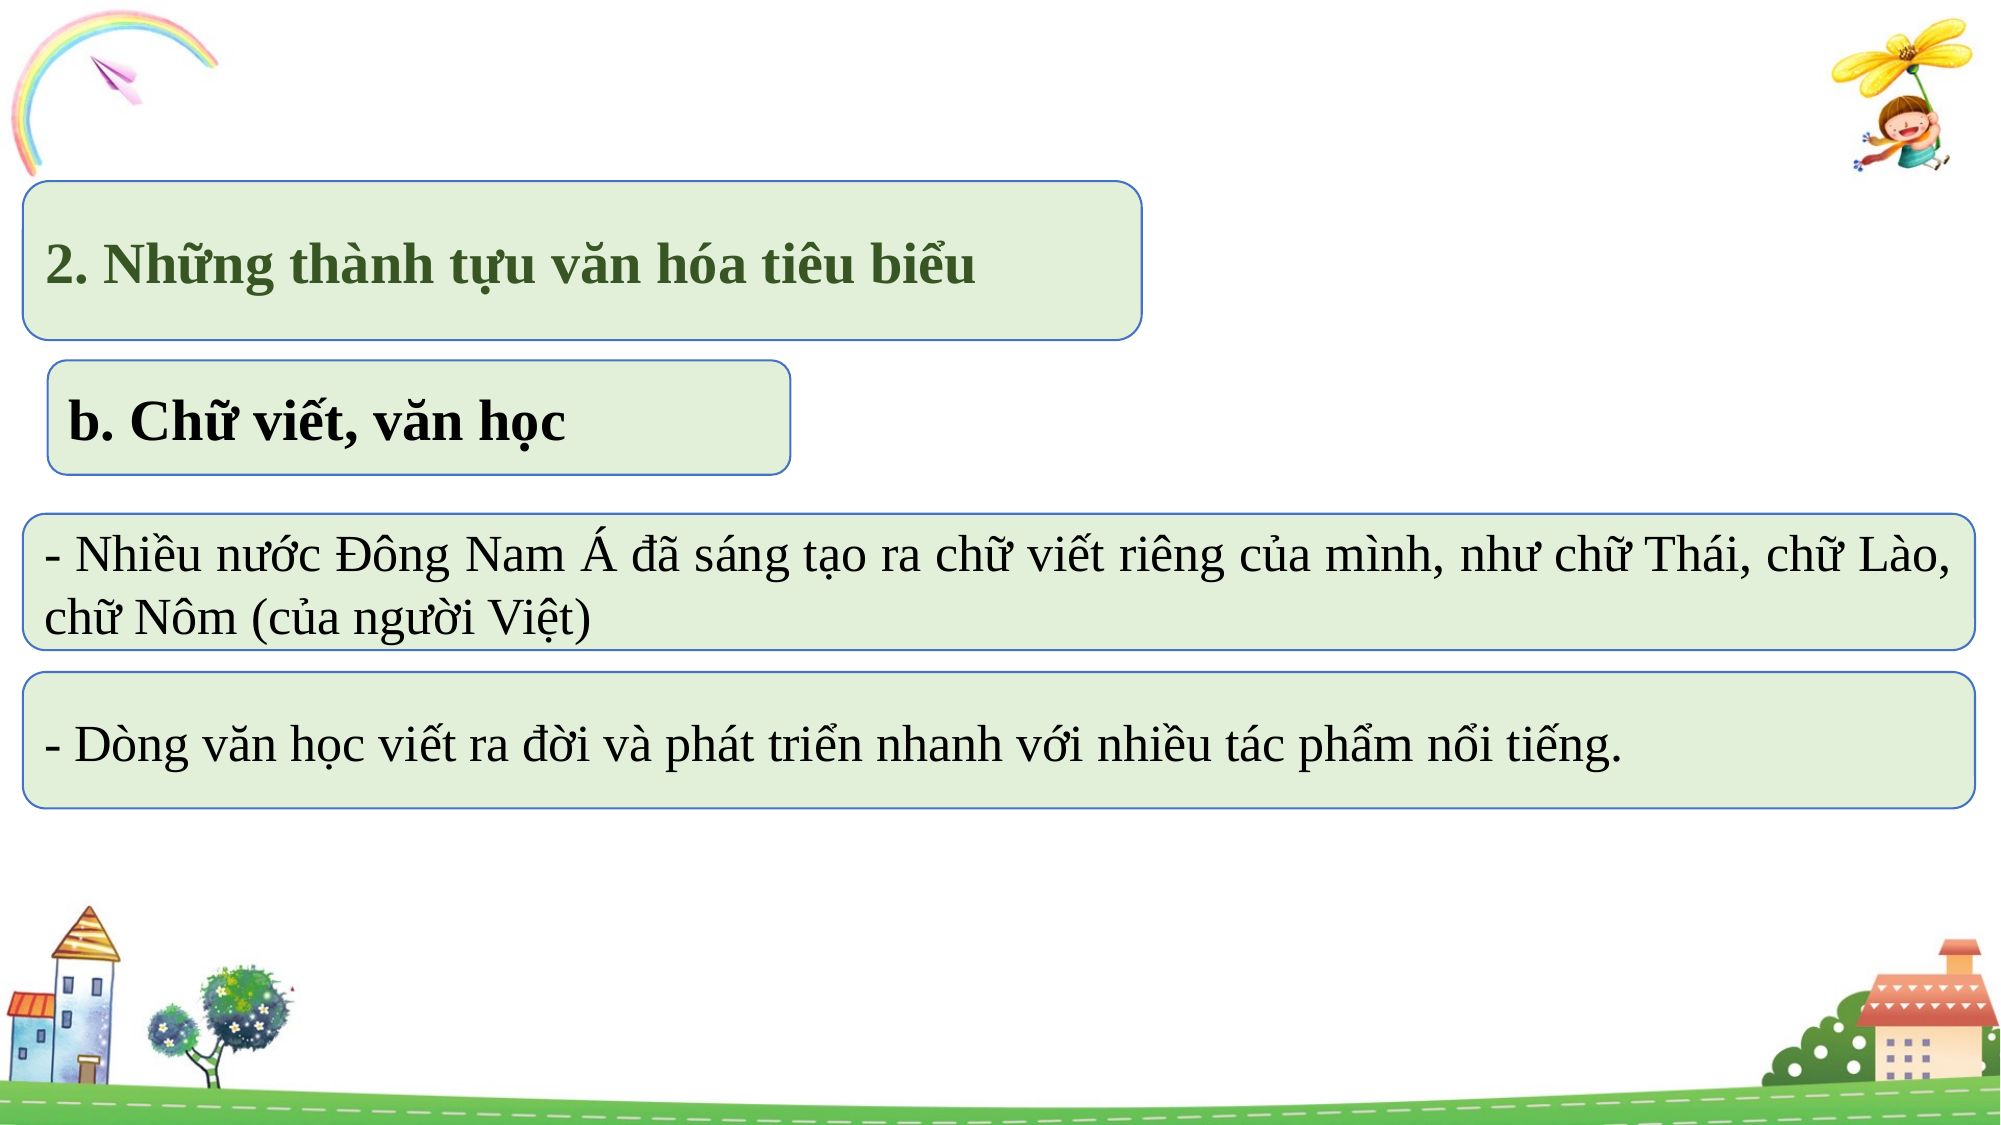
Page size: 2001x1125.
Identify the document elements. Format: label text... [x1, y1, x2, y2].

text_box 2. Những thành tựu văn hóa tiêu biểu [21, 180, 1143, 342]
text_box b. Chữ viết, văn học [46, 359, 792, 476]
text_box - Dòng văn học viết ra đời và phát triển nhanh với nhiều tác phẩm nổi tiếng. [21, 670, 1977, 810]
picture [0, 0, 2001, 1125]
text_box - Nhiều nước Đông Nam Á đã sáng tạo ra chữ viết riêng của mình, như chữ Thái, chữ Lào, chữ Nôm (của người Việt) [21, 512, 1977, 652]
